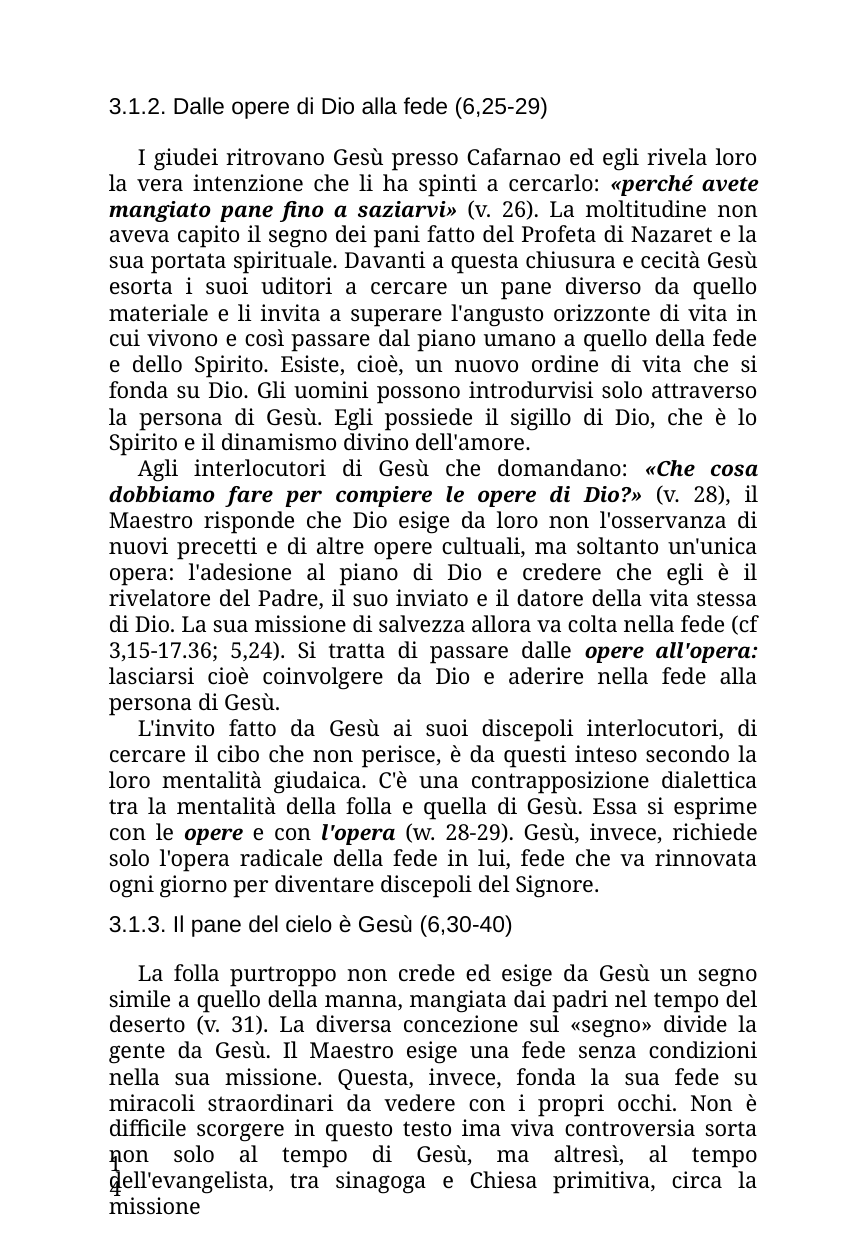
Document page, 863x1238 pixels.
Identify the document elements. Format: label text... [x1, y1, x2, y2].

text_box I giudei ritrovano Gesù presso Cafarnao ed egli rivela loro la vera intenzione che li ha spinti a cercarlo: «perché avete mangiato pane fino a saziarvi» (v. 26). La moltitudine non aveva capito il segno dei pani fatto del Profeta di Nazaret e la sua portata spirituale. Davanti a questa chiusura e cecità Gesù esorta i suoi uditori a cercare un pane diverso da quello materiale e li invita a superare l'angusto orizzonte di vita in cui vivono e così passare dal piano umano a quello della fede e dello Spirito. Esiste, cioè, un nuovo ordine di vita che si fonda su Dio. Gli uomini possono introdurvisi solo attraverso la persona di Gesù. Egli possiede il sigillo di Dio, che è lo Spirito e il dinamismo divino dell'amore. Agli interlocutori di Gesù che domandano: «Che cosa dobbiamo fare per compiere le opere di Dio?» (v. 28), il Maestro risponde che Dio esige da loro non l'osservanza di nuovi precetti e di altre opere cultuali, ma soltanto un'unica opera: l'adesione al piano di Dio e credere che egli è il rivelatore del Padre, il suo inviato e il datore della vita stessa di Dio. La sua missione di salvezza allora va colta nella fede (cf 3,15-17.36; 5,24). Si tratta di passare dalle opere all'opera: lasciarsi cioè coinvolgere da Dio e aderire nella fede alla persona di Gesù. L'invito fatto da Gesù ai suoi discepoli interlocutori, di cercare il cibo che non perisce, è da questi inteso secondo la loro mentalità giudaica. C'è una contrapposizione dialettica tra la mentalità della folla e quella di Gesù. Essa si esprime con le opere e con l'opera (w. 28-29). Gesù, invece, richiede solo l'opera radicale della fede in lui, fede che va rinnovata ogni giorno per diventare discepoli del Signore. 3.1.3. Il pane del cielo è Gesù (6,30-40) La folla purtroppo non crede ed esige da Gesù un segno simile a quello della manna, mangiata dai padri nel tempo del deserto (v. 31). La diversa concezione sul «segno» divide la gente da Gesù. Il Maestro esige una fede senza condizioni nella sua missione. Questa, invece, fonda la sua fede su miracoli straordinari da vedere con i propri occhi. Non è difficile scorgere in questo testo ima viva controversia sorta non solo al tempo di Gesù, ma altresì, al tempo dell'evangelista, tra sinagoga e Chiesa primitiva, circa la missione [104, 143, 759, 1136]
text_box 14 [105, 1150, 131, 1172]
text_box 3.1.2. Dalle opere di Dio alla fede (6,25-29) [107, 91, 550, 120]
